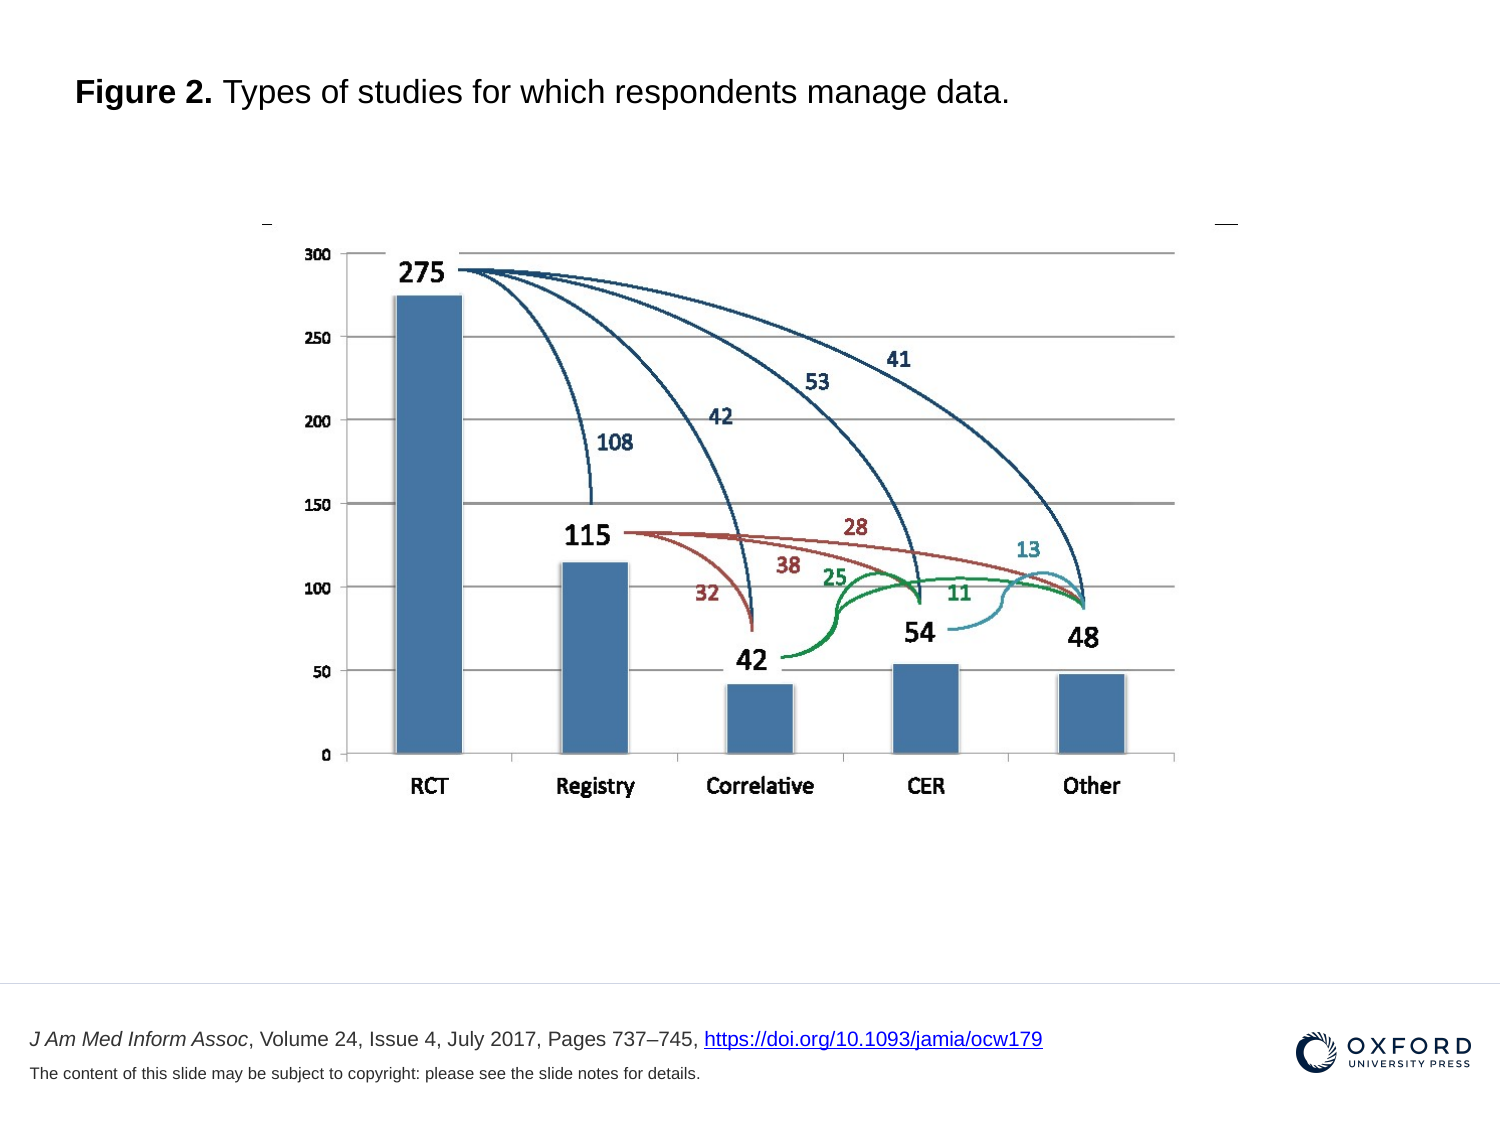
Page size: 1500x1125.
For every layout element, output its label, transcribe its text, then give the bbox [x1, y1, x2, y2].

title Figure 2. Types of studies for which respondents manage data. [75, 69, 1078, 171]
picture [1296, 1032, 1471, 1073]
picture [262, 224, 1238, 798]
footer J Am Med Inform Assoc, Volume 24, Issue 4, July 2017, Pages 737–745, https://doi.org/10.1093/jamia/ocw179 The content of this slide may be subject to copyright: please see the slide notes for details. [0, 983, 1260, 1125]
